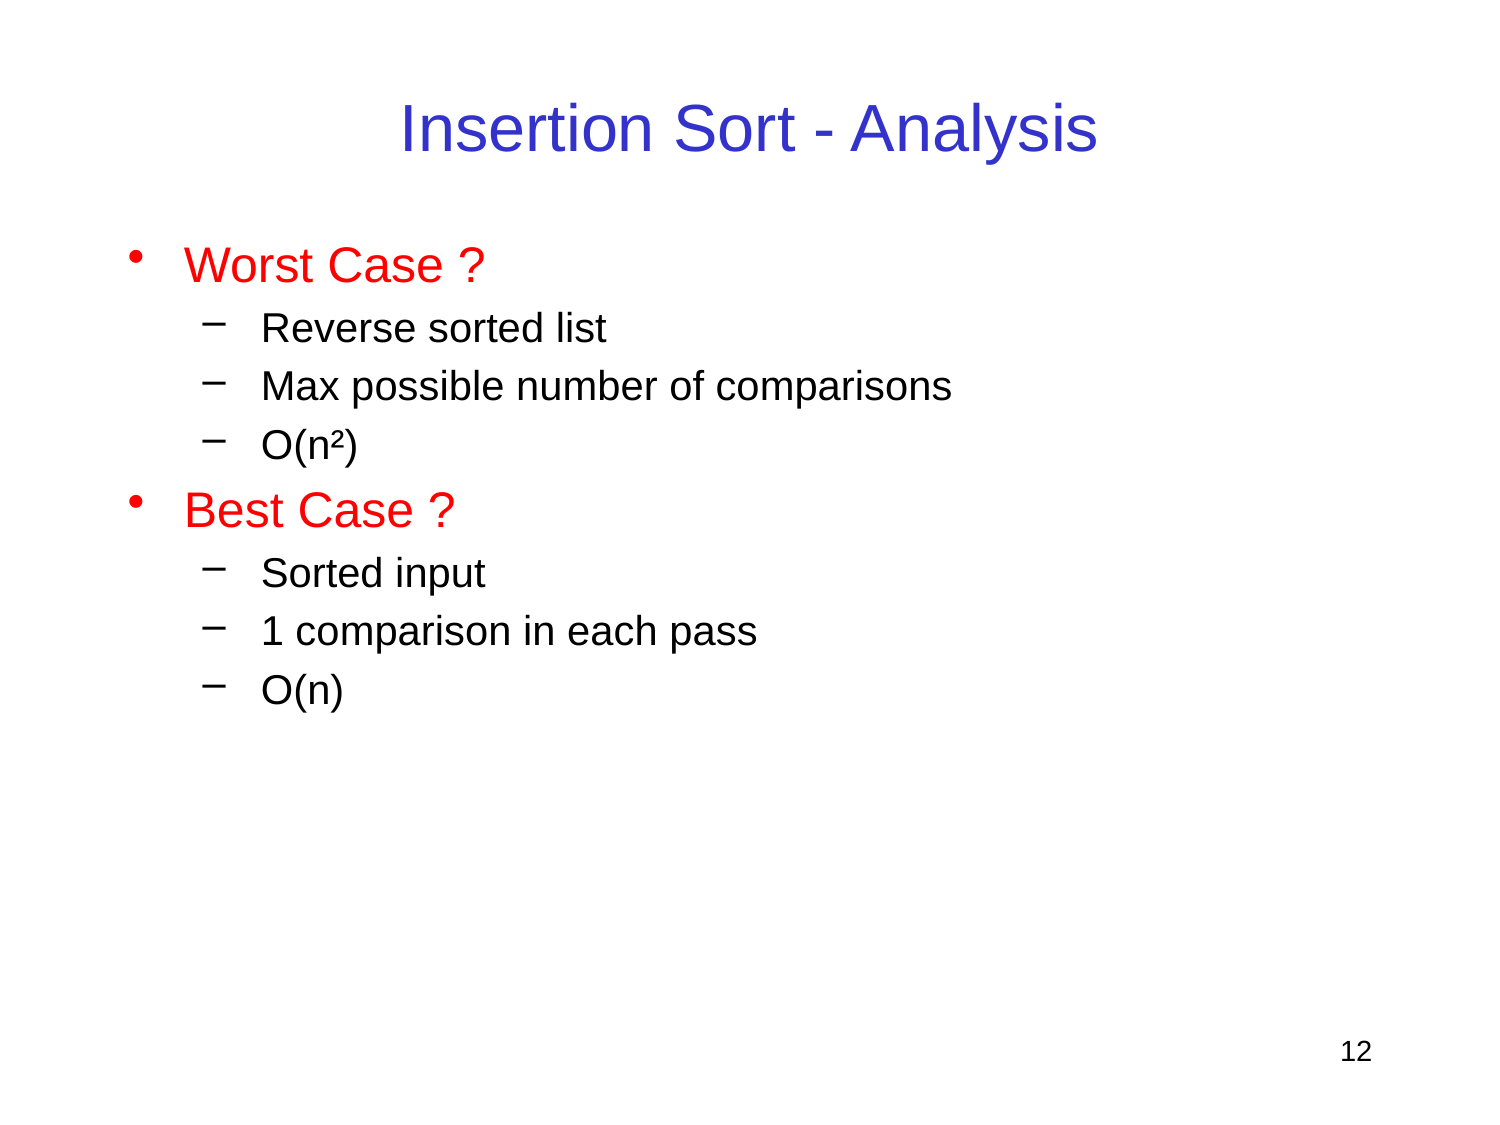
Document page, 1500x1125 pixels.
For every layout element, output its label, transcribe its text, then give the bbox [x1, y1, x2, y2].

title Insertion Sort - Analysis [112, 62, 1388, 188]
list Worst Case ? Reverse sorted list Max possible number of comparisons O(n²) Best Case ? Sorted input 1 comparison in each pass O(n) [112, 224, 1388, 1000]
slide_number 12 [1074, 1024, 1388, 1101]
